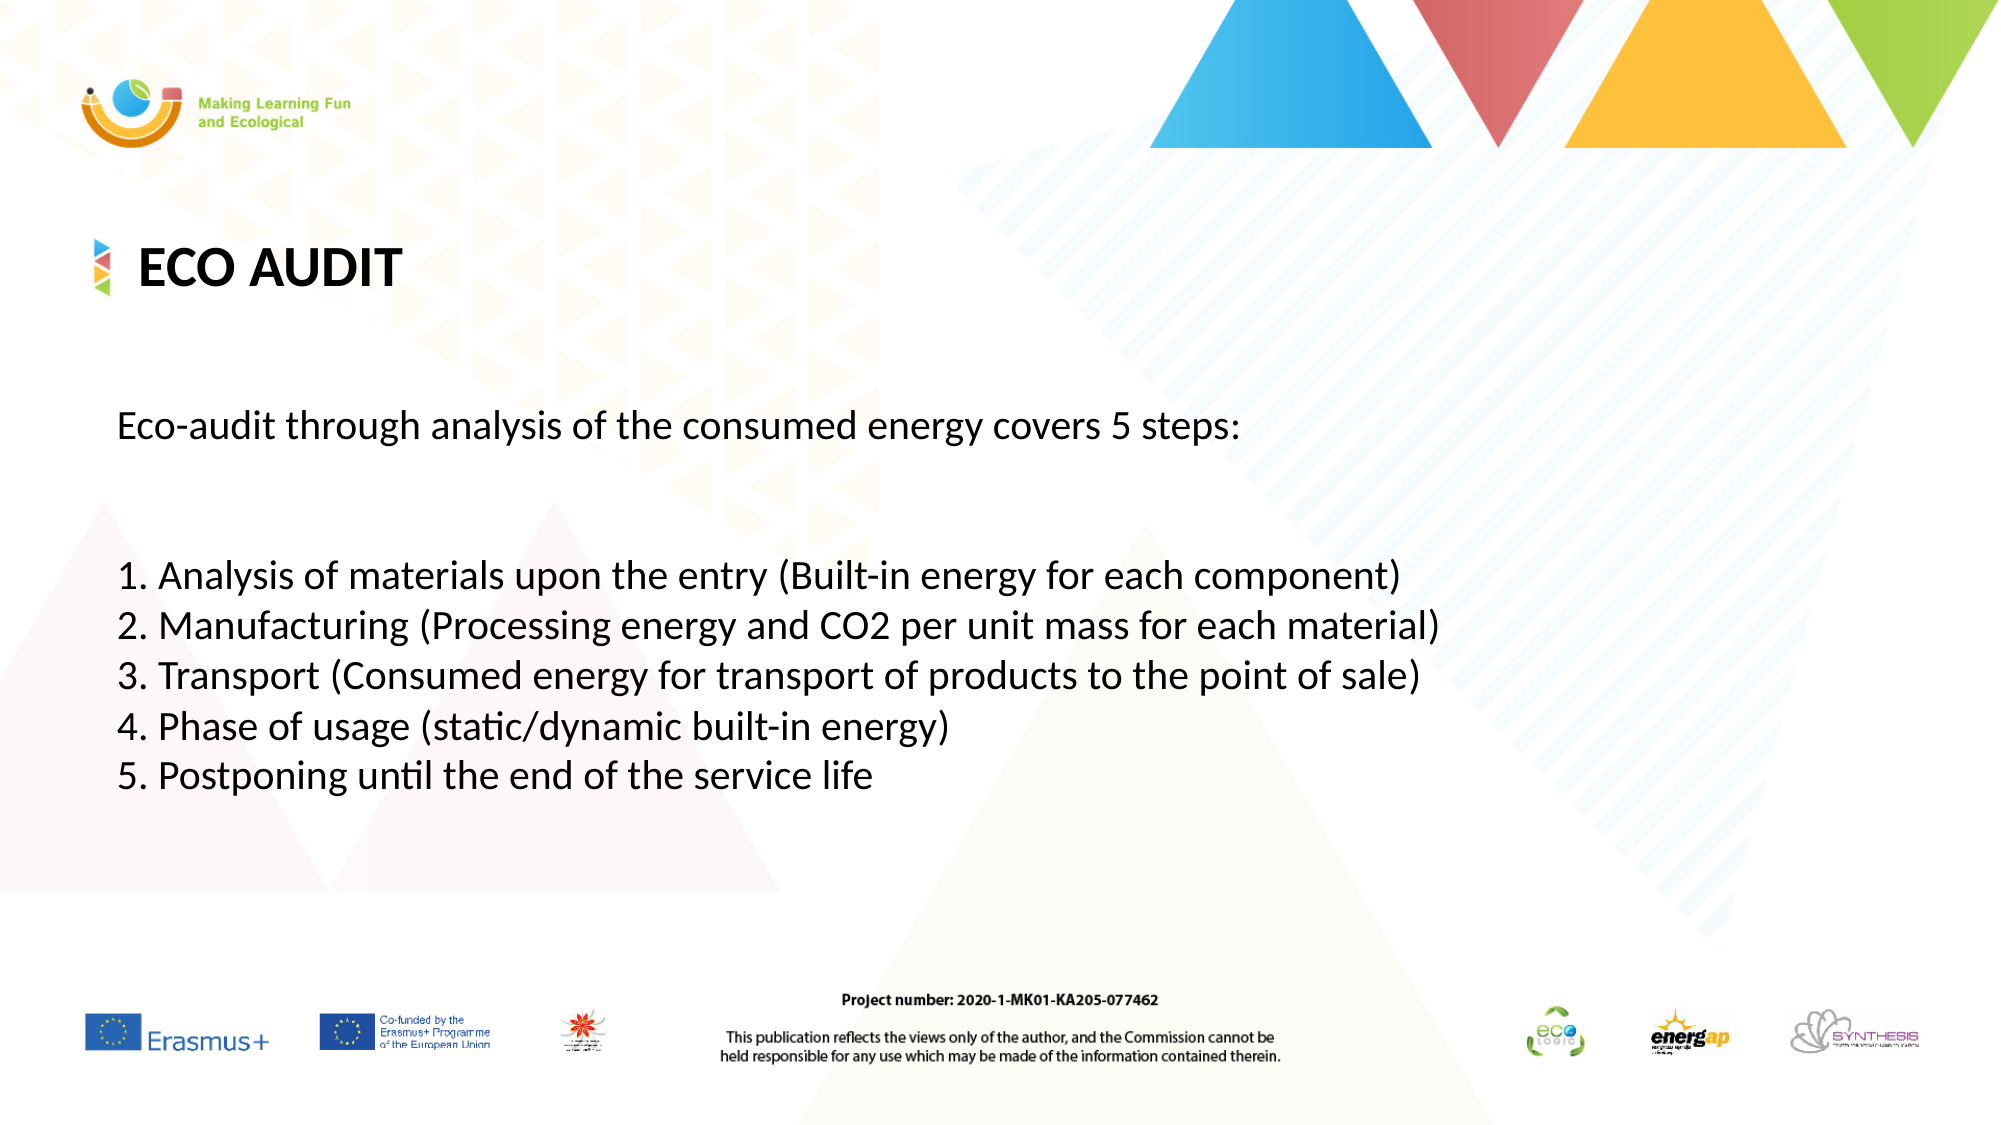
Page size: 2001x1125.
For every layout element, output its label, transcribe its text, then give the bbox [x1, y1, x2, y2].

picture [0, 0, 2001, 1125]
text_box ECO AUDIT [124, 220, 1702, 306]
text_box Eco-audit through analysis of the consumed energy covers 5 steps: 1. Analysis of materials upon the entry (Built-in energy for each component) 2. Manufacturing (Processing energy and CO2 per unit mass for each material) 3. Transport (Consumed energy for transport of products to the point of sale) 4. Phase of usage (static/dynamic built-in energy) 5. Postponing until the end of the service life [102, 390, 1659, 806]
